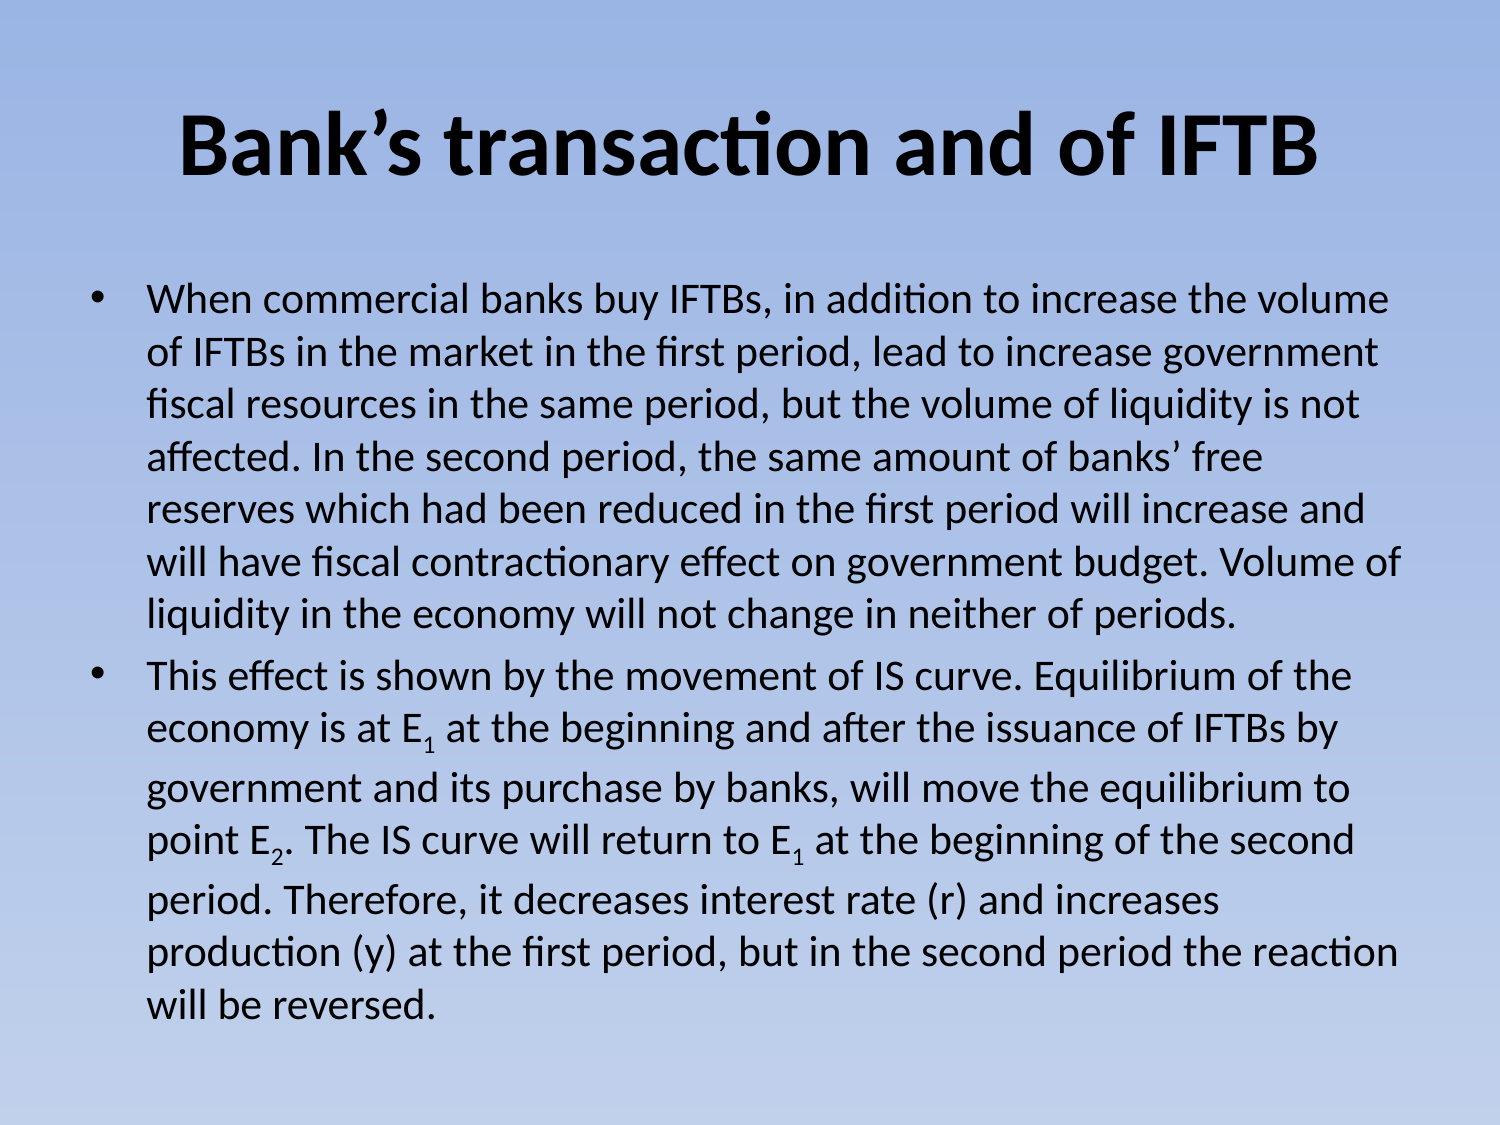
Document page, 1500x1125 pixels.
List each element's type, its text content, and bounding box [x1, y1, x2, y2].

list When commercial banks buy IFTBs, in addition to increase the volume of IFTBs in the market in the first period, lead to increase government fiscal resources in the same period, but the volume of liquidity is not affected. In the second period, the same amount of banks’ free reserves which had been reduced in the first period will increase and will have fiscal contractionary effect on government budget. Volume of liquidity in the economy will not change in neither of periods. This effect is shown by the movement of IS curve. Equilibrium of the economy is at E1 at the beginning and after the issuance of IFTBs by government and its purchase by banks, will move the equilibrium to point E2. The IS curve will return to E1 at the beginning of the second period. Therefore, it decreases interest rate (r) and increases production (y) at the first period, but in the second period the reaction will be reversed. [75, 262, 1425, 1005]
title Bank’s transaction and of IFTB [75, 45, 1425, 233]
